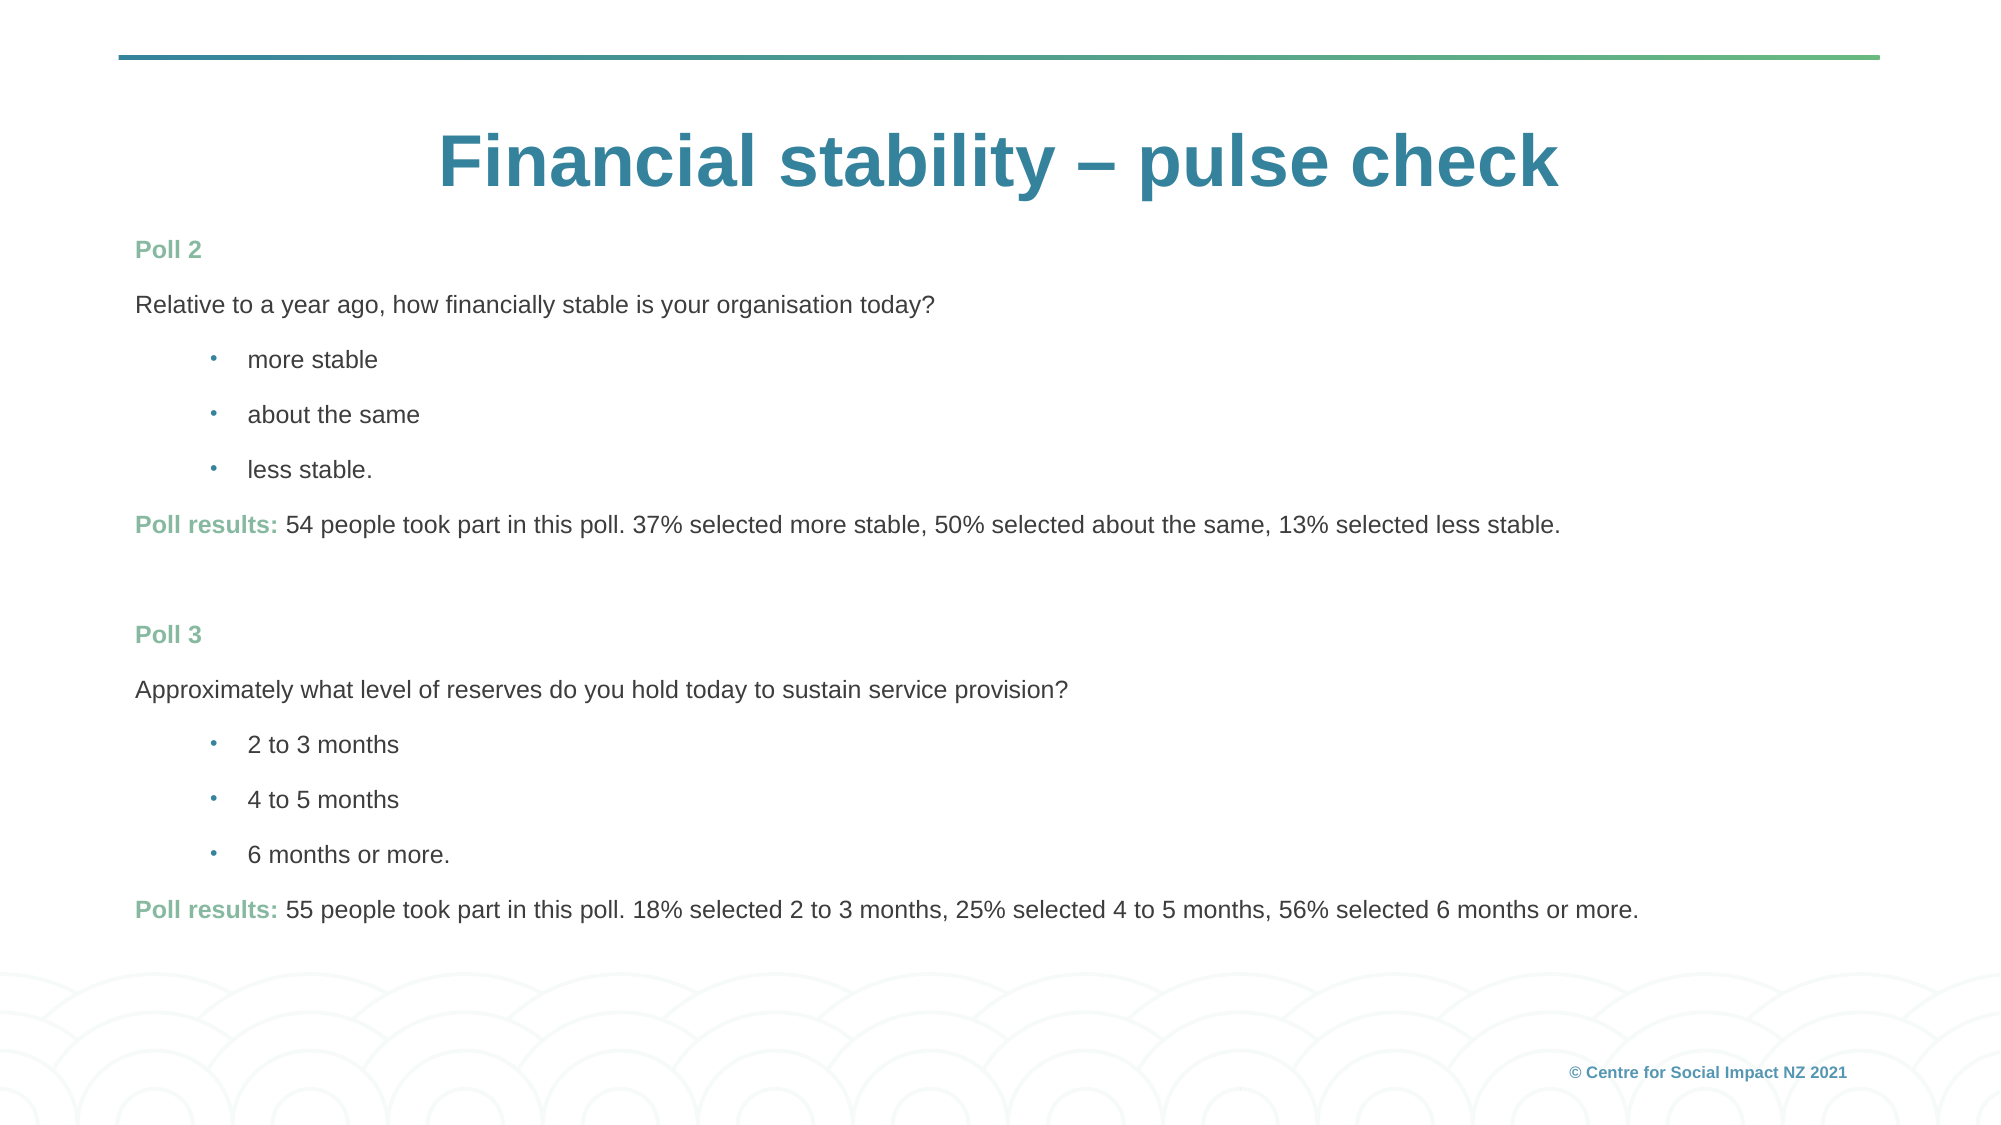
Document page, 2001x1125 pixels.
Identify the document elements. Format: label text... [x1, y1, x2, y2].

title Financial stability – pulse check [120, 115, 1880, 210]
list Poll 2 Relative to a year ago, how financially stable is your organisation today? more stable about the same less stable. Poll results: 54 people took part in this poll. 37% selected more stable, 50% selected about the same, 13% selected less stable. Poll 3 Approximately what level of reserves do you hold today to sustain service provision? 2 to 3 months 4 to 5 months 6 months or more. Poll results: 55 people took part in this poll. 18% selected 2 to 3 months, 25% selected 4 to 5 months, 56% selected 6 months or more. [120, 226, 1880, 1010]
